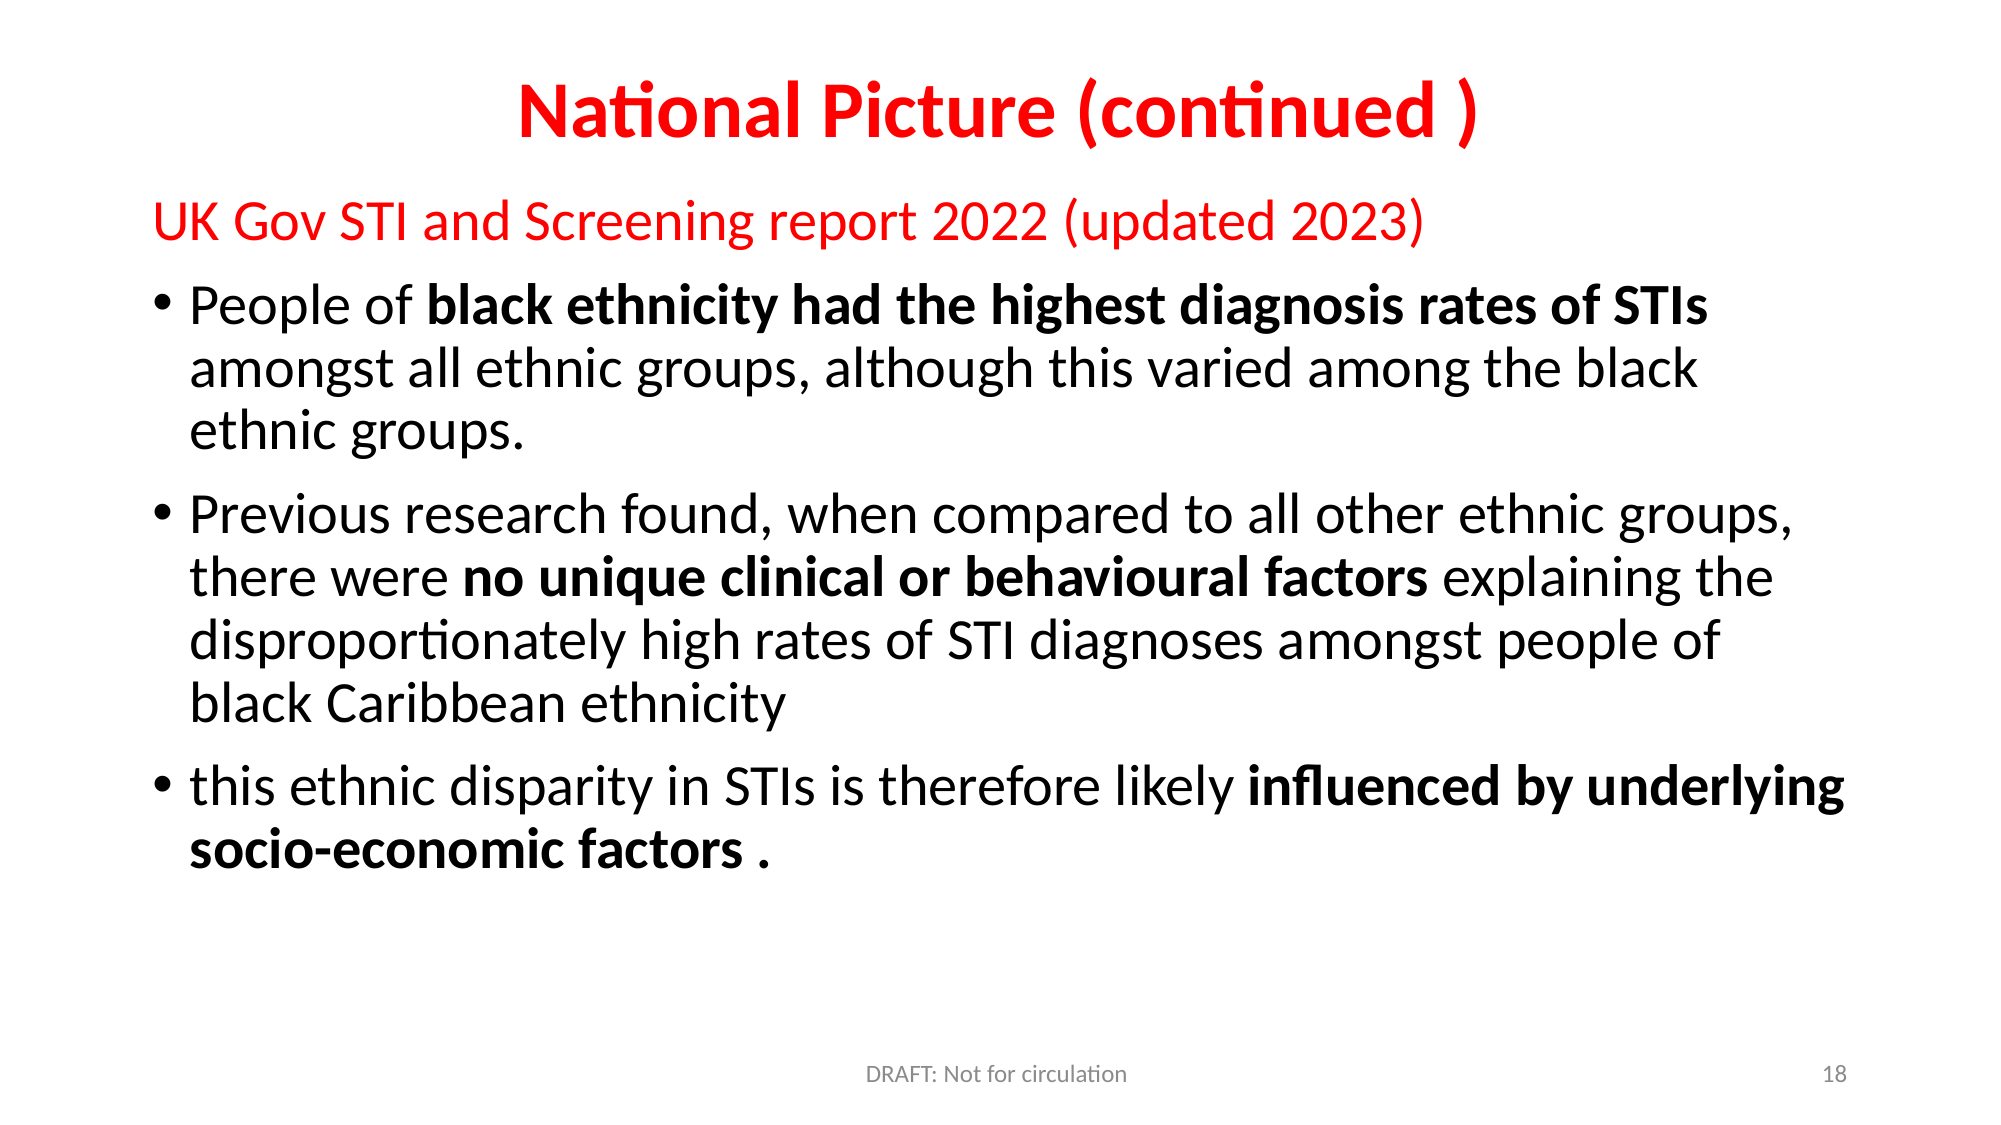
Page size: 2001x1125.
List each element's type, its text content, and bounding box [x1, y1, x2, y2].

list UK Gov STI and Screening report 2022 (updated 2023) People of black ethnicity had the highest diagnosis rates of STIs amongst all ethnic groups, although this varied among the black ethnic groups. Previous research found, when compared to all other ethnic groups, there were no unique clinical or behavioural factors explaining the disproportionately high rates of STI diagnoses amongst people of black Caribbean ethnicity this ethnic disparity in STIs is therefore likely influenced by underlying socio-economic factors . [137, 182, 1863, 1014]
footer DRAFT: Not for circulation [662, 1042, 1338, 1103]
title National Picture (continued ) [137, 59, 1863, 163]
slide_number 18 [1412, 1042, 1863, 1103]
